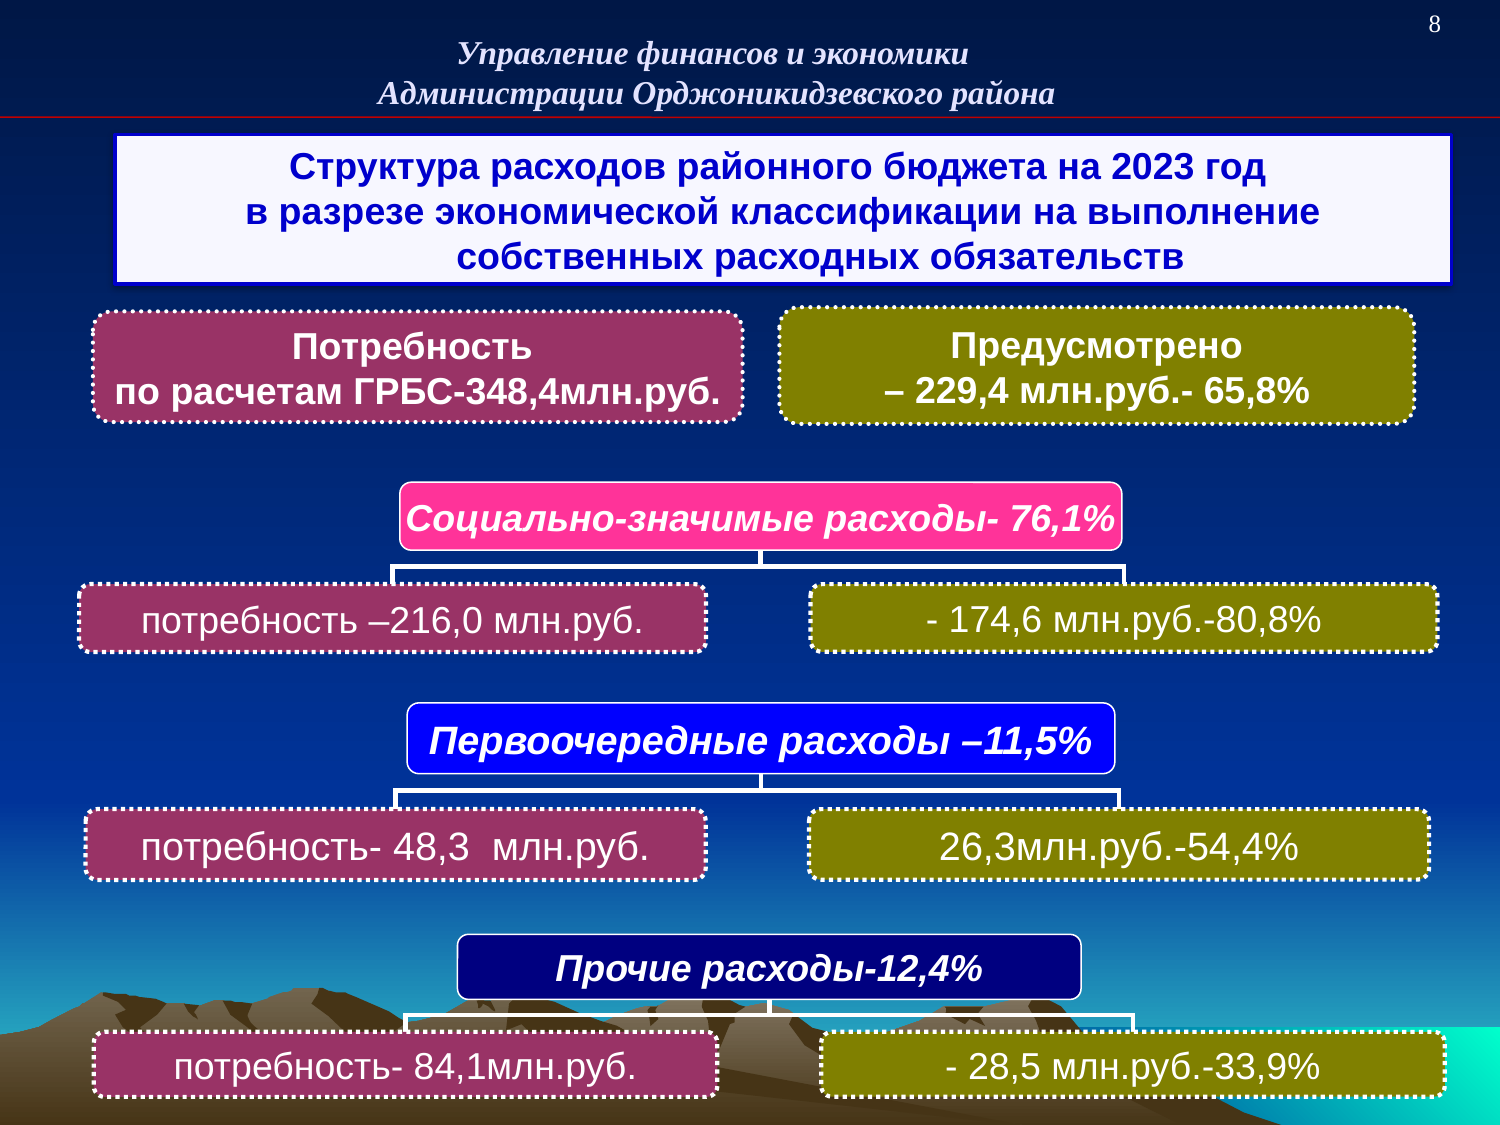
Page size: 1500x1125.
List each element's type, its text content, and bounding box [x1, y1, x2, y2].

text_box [93, 934, 1445, 1098]
text_box Потребность по расчетам ГРБС-348,4млн.руб. [92, 311, 743, 423]
text_box Предусмотрено – 229,4 млн.руб.- 65,8% [779, 307, 1415, 424]
text_box 8 [1413, 0, 1457, 45]
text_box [85, 702, 1430, 881]
text_box Структура расходов районного бюджета на 2023 год в разрезе экономической классификации на выполнение собственных расходных обязательств [112, 131, 1454, 287]
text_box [78, 482, 1438, 653]
text_box Управление финансов и экономики Администрации Орджоникидзевского района [56, 23, 1379, 115]
